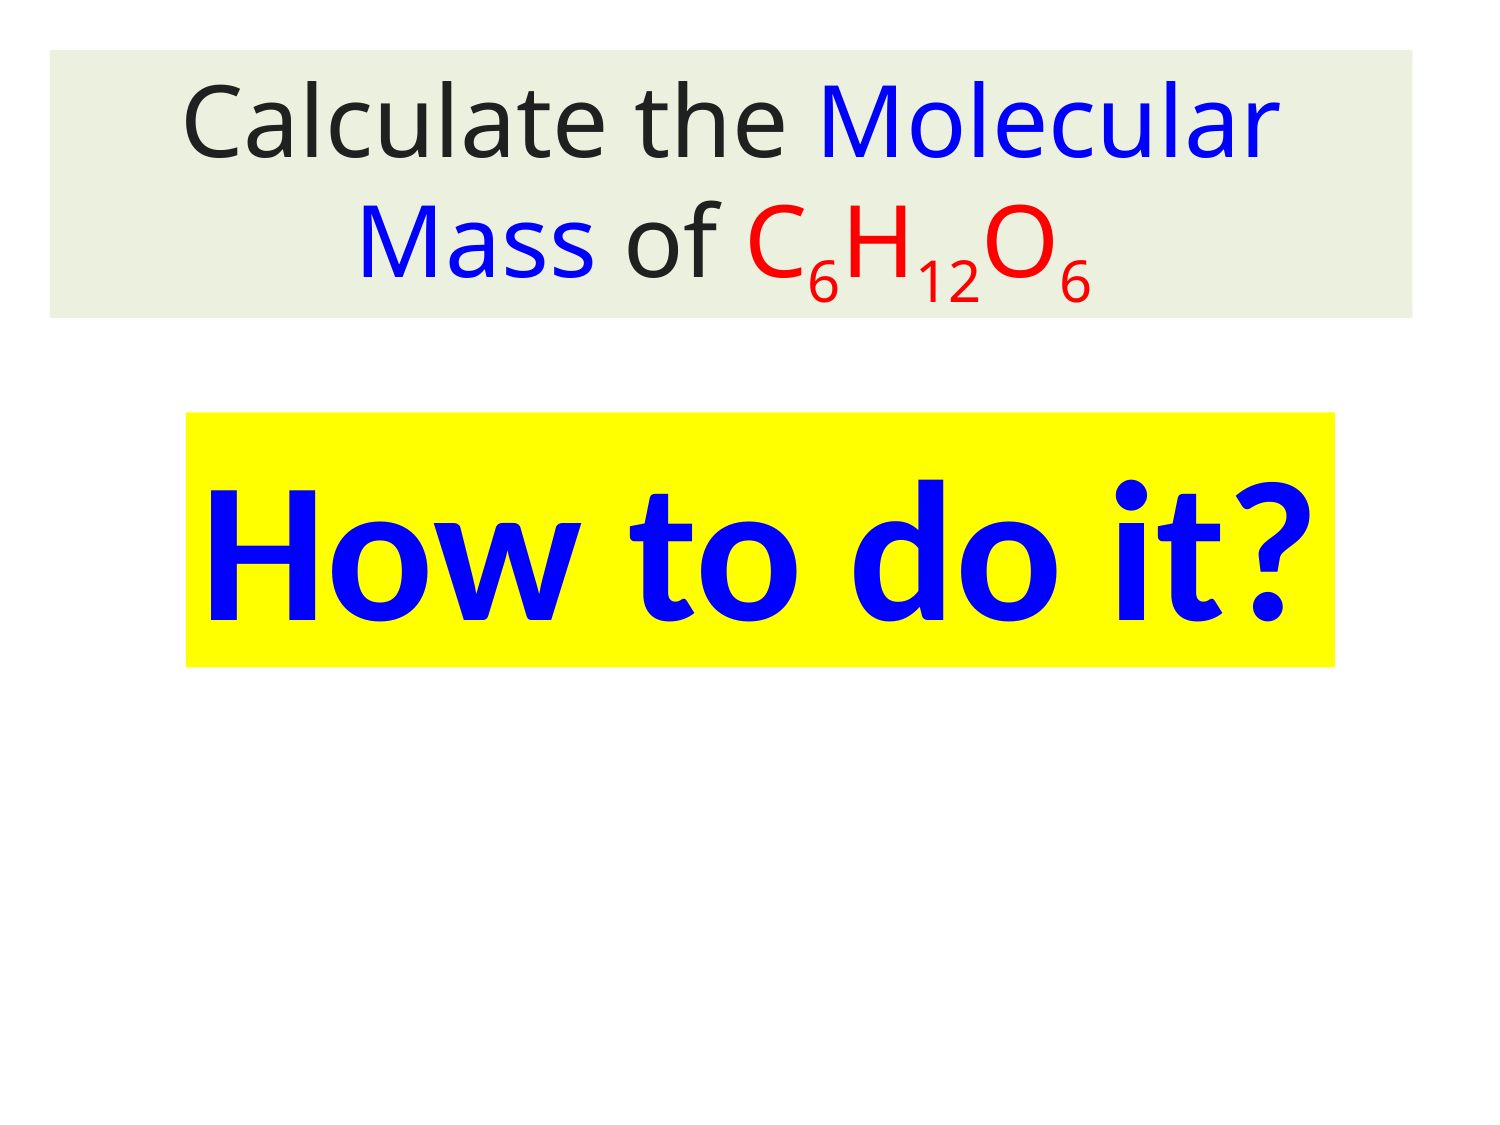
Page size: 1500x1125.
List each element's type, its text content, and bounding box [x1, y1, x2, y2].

text_box How to do it? [185, 412, 1335, 668]
text_box Calculate the Molecular Mass of C6H12O6 [49, 49, 1413, 319]
